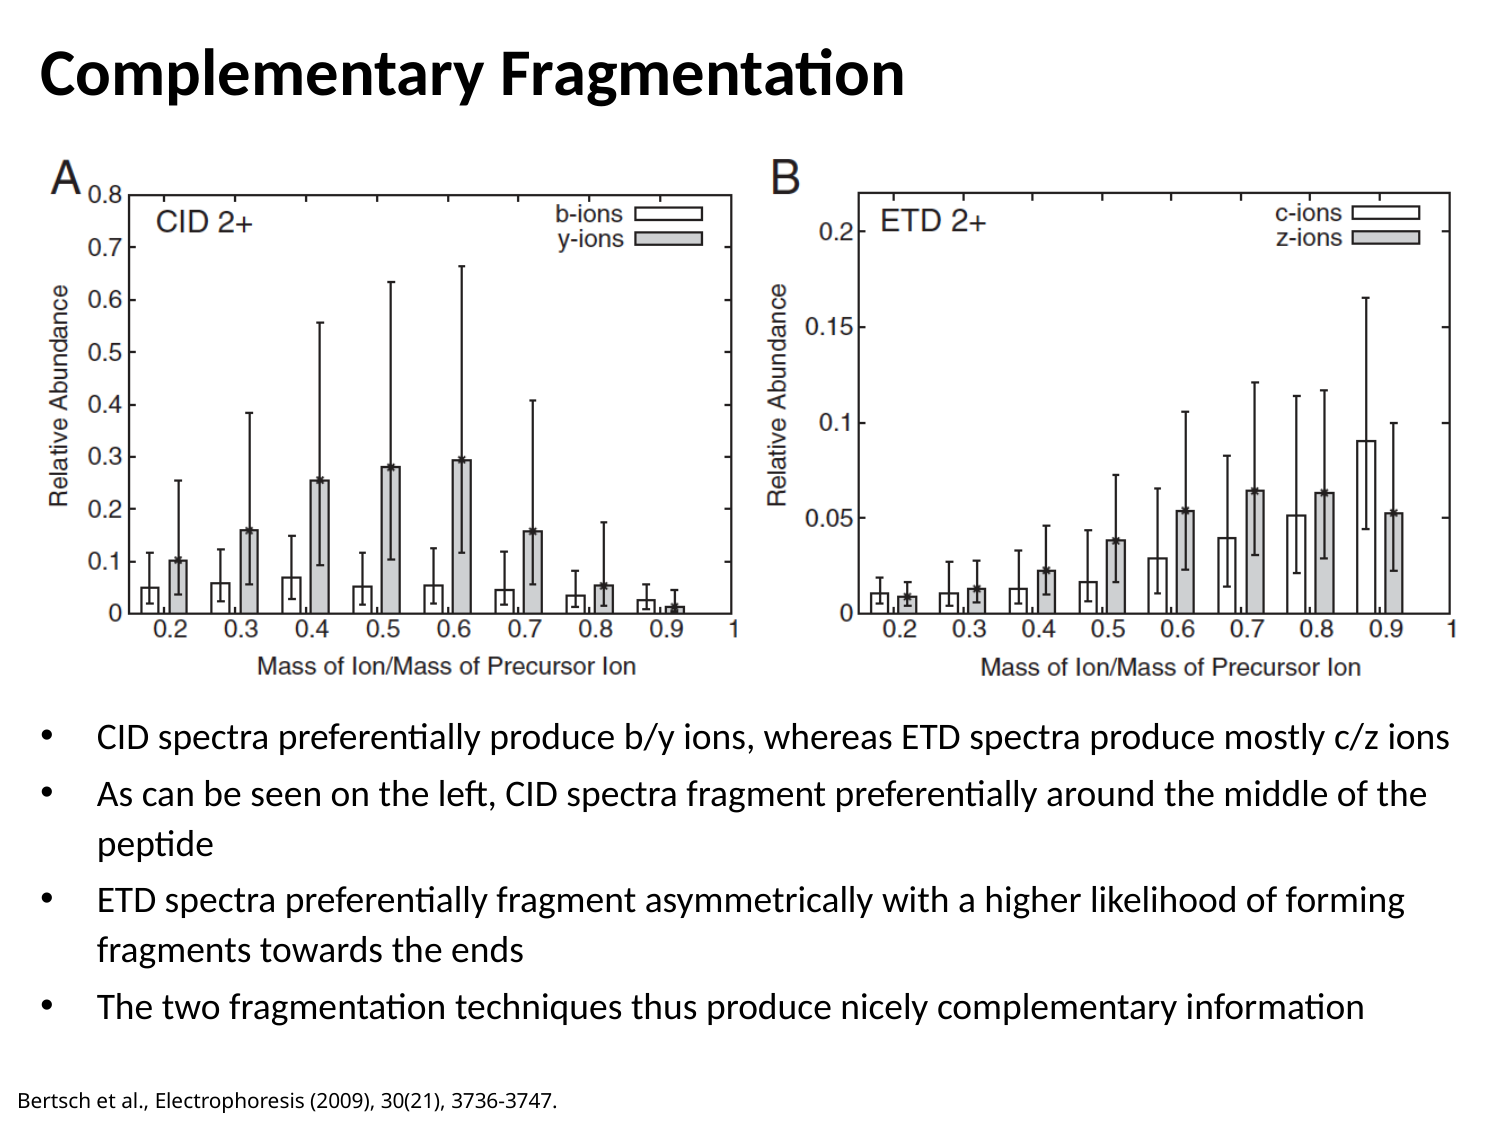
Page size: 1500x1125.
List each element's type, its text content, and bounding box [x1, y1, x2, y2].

text_box Bertsch et al., Electrophoresis (2009), 30(21), 3736-3747. [2, 1079, 578, 1120]
title Complementary Fragmentation [25, 11, 1125, 125]
picture [37, 137, 1463, 688]
list CID spectra preferentially produce b/y ions, whereas ETD spectra produce mostly c/z ions As can be seen on the left, CID spectra fragment preferentially around the middle of the peptide ETD spectra preferentially fragment asymmetrically with a higher likelihood of forming fragments towards the ends The two fragmentation techniques thus produce nicely complementary information [25, 699, 1475, 1050]
